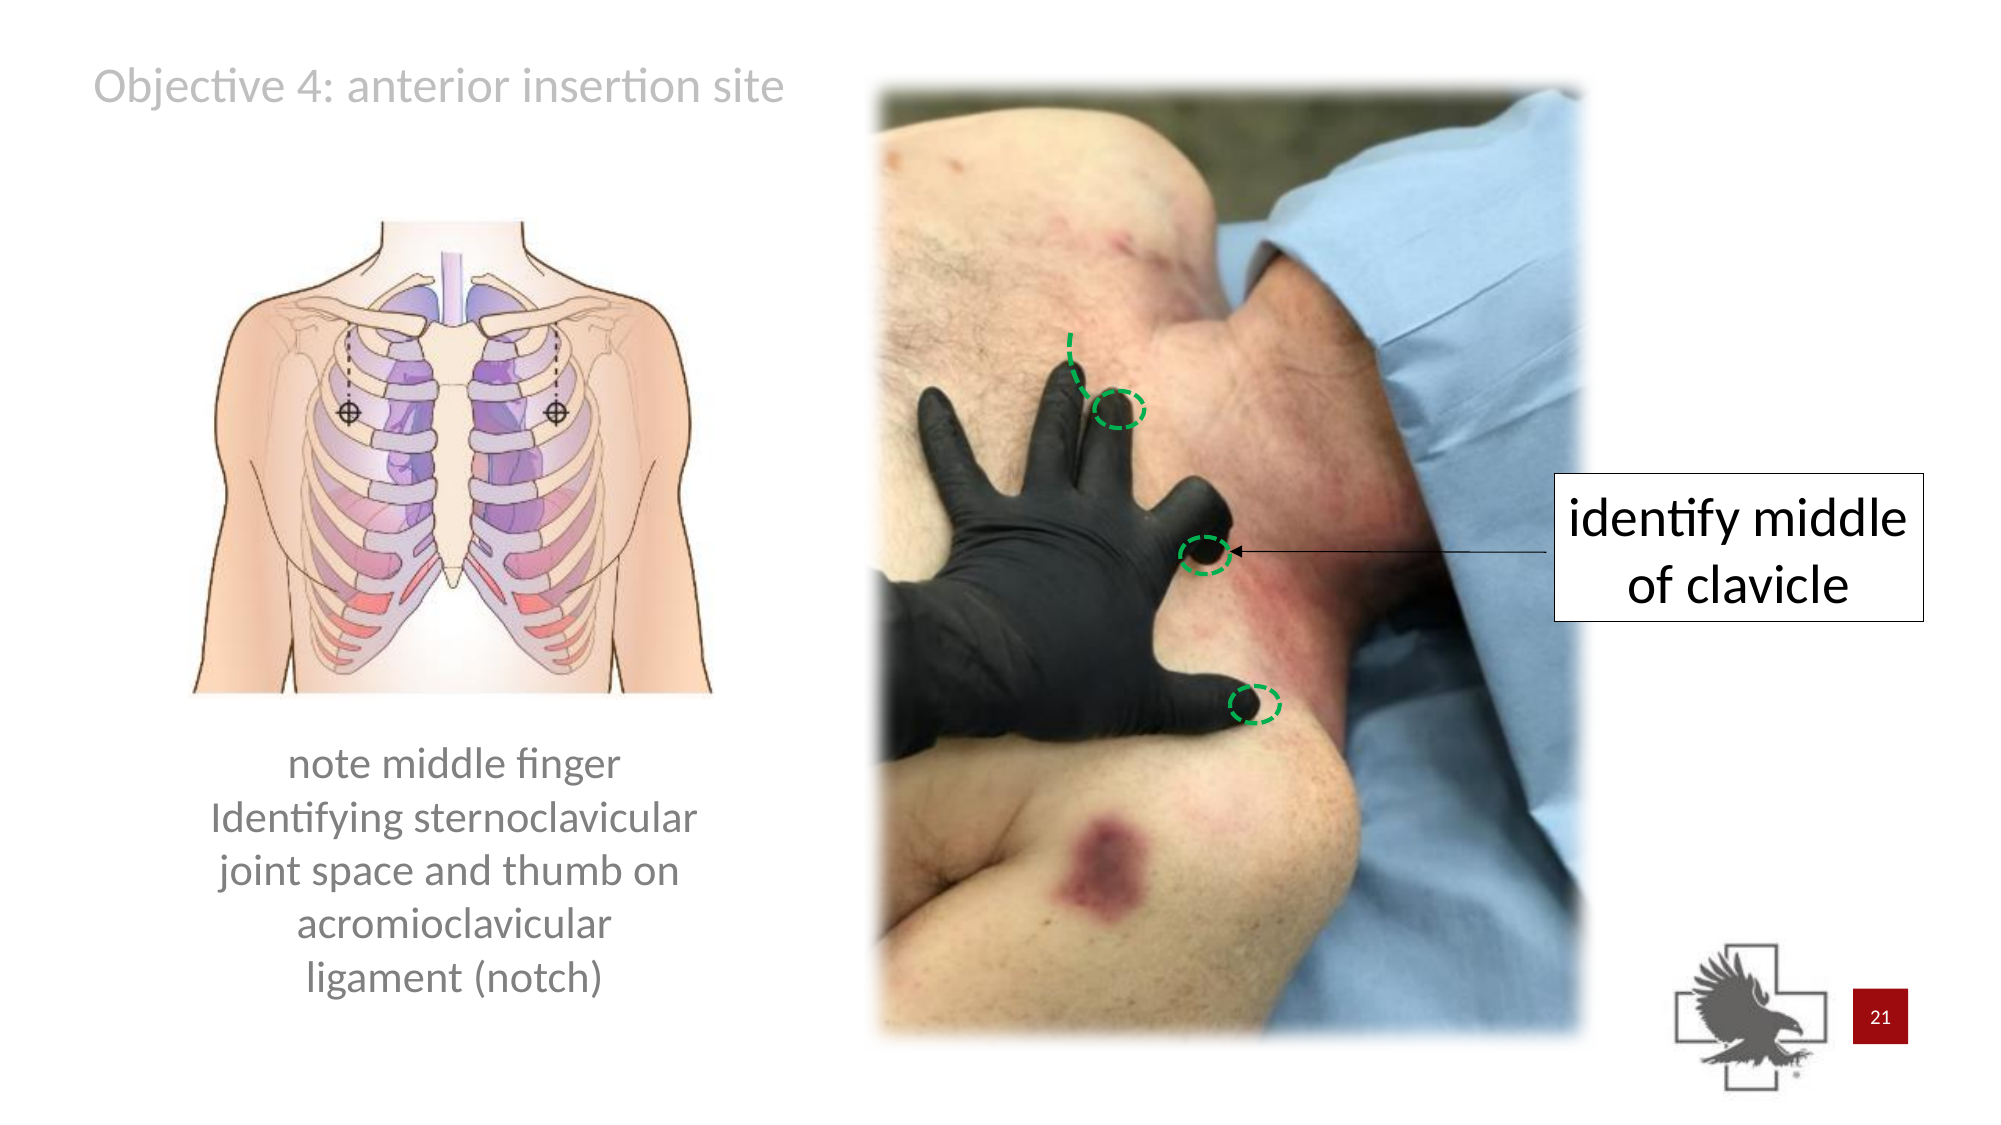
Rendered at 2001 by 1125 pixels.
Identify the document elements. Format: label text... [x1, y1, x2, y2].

text_box identify middle of clavicle [1597, 473, 1924, 622]
picture [1660, 926, 1849, 1107]
picture [863, 73, 1597, 1052]
text_box Objective 4: anterior insertion site [78, 44, 830, 120]
slide_number 21 [1853, 988, 1909, 1045]
picture [188, 217, 720, 700]
text_box note middle finger Identifying sternoclavicular joint space and thumb on acromioclavicular ligament (notch) [195, 726, 715, 1009]
